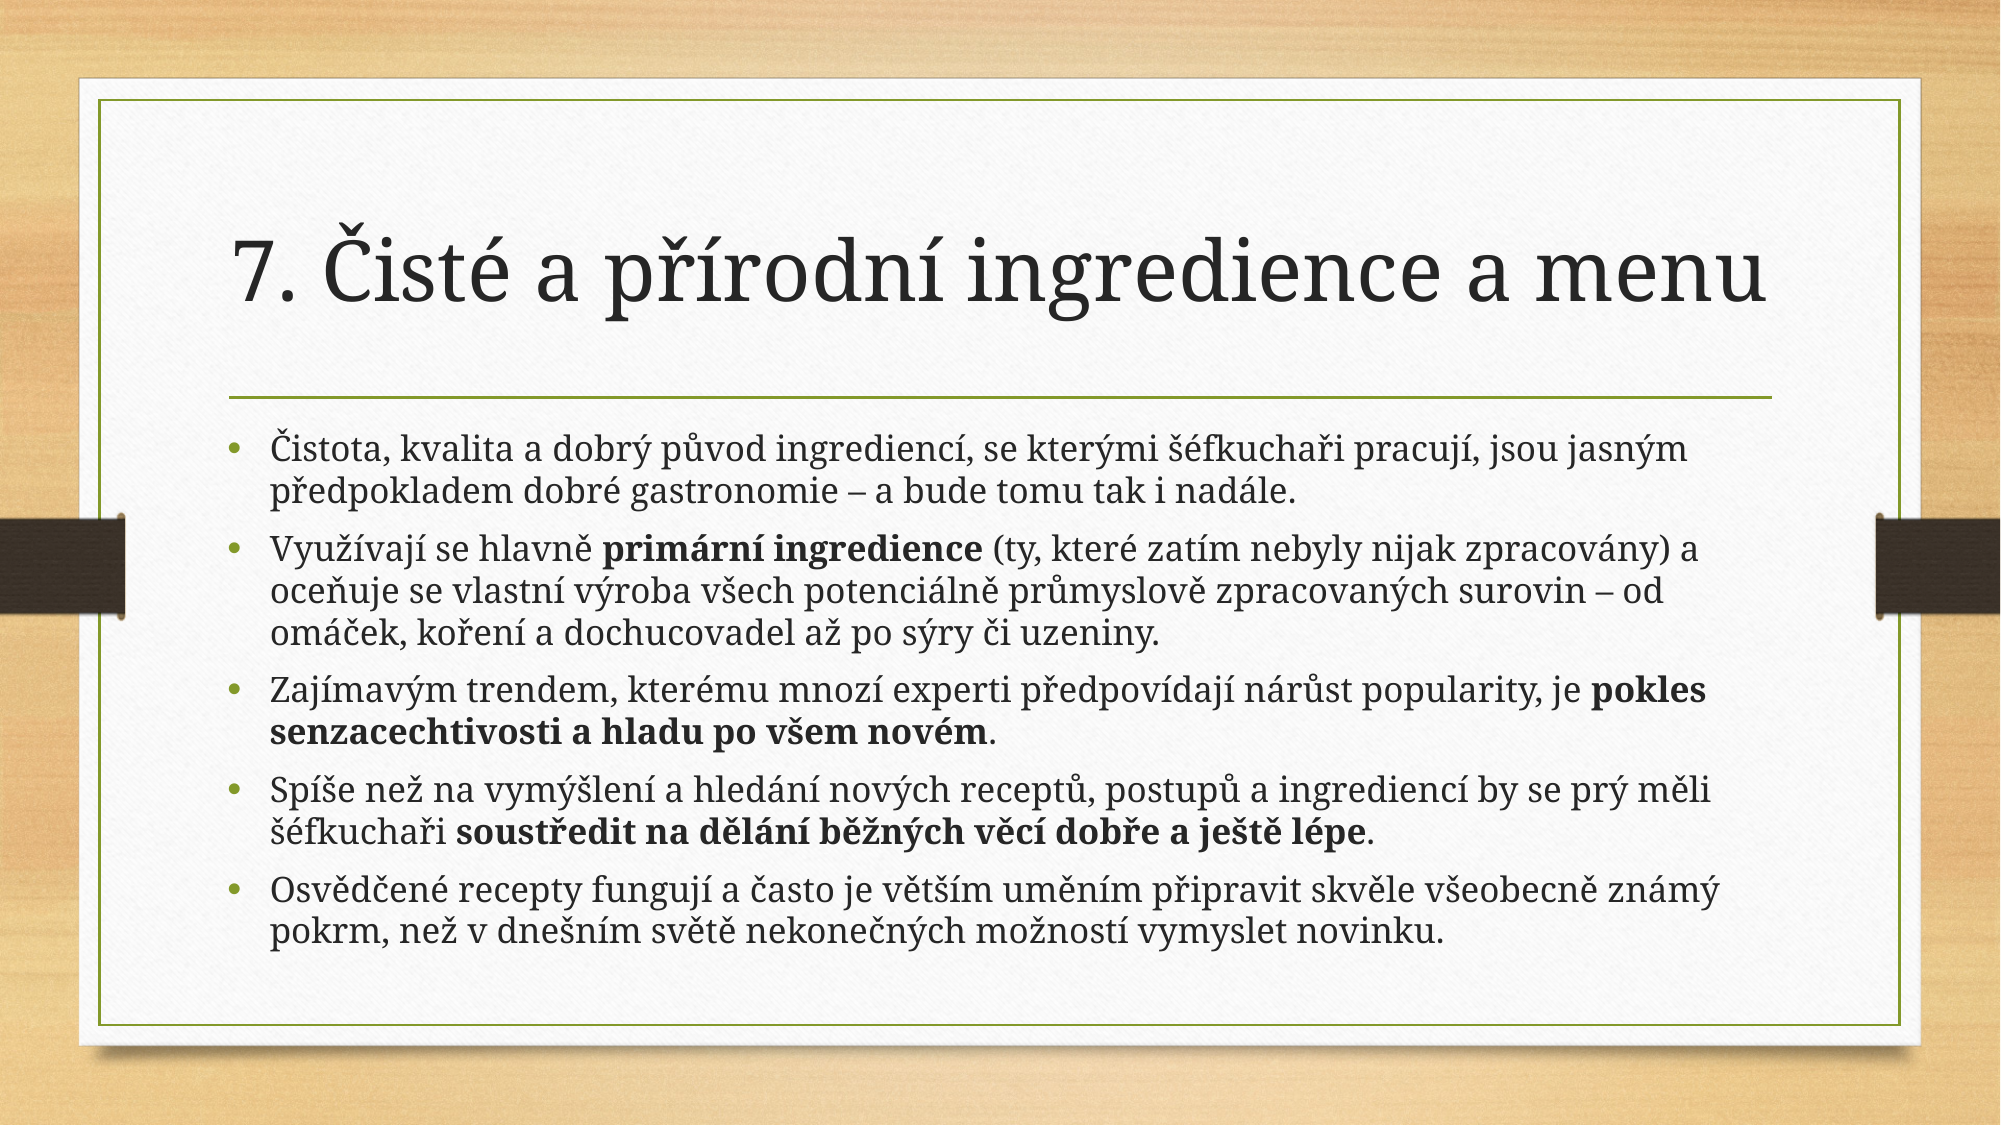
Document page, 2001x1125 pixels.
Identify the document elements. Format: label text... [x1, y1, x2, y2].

picture [0, 0, 2001, 1125]
list Čistota, kvalita a dobrý původ ingrediencí, se kterými šéfkuchaři pracují, jsou jasným předpokladem dobré gastronomie – a bude tomu tak i nadále. Využívají se hlavně primární ingredience (ty, které zatím nebyly nijak zpracovány) a oceňuje se vlastní výroba všech potenciálně průmyslově zpracovaných surovin – od omáček, koření a dochucovadel až po sýry či uzeniny. Zajímavým trendem, kterému mnozí experti předpovídají nárůst popularity, je pokles senzacechtivosti a hladu po všem novém. Spíše než na vymýšlení a hledání nových receptů, postupů a ingrediencí by se prý měli šéfkuchaři soustředit na dělání běžných věcí dobře a ještě lépe. Osvědčené recepty fungují a často je větším uměním připravit skvěle všeobecně známý pokrm, než v dnešním světě nekonečných možností vymyslet novinku. [212, 419, 1788, 964]
title 7. Čisté a přírodní ingredience a menu [212, 161, 1788, 375]
